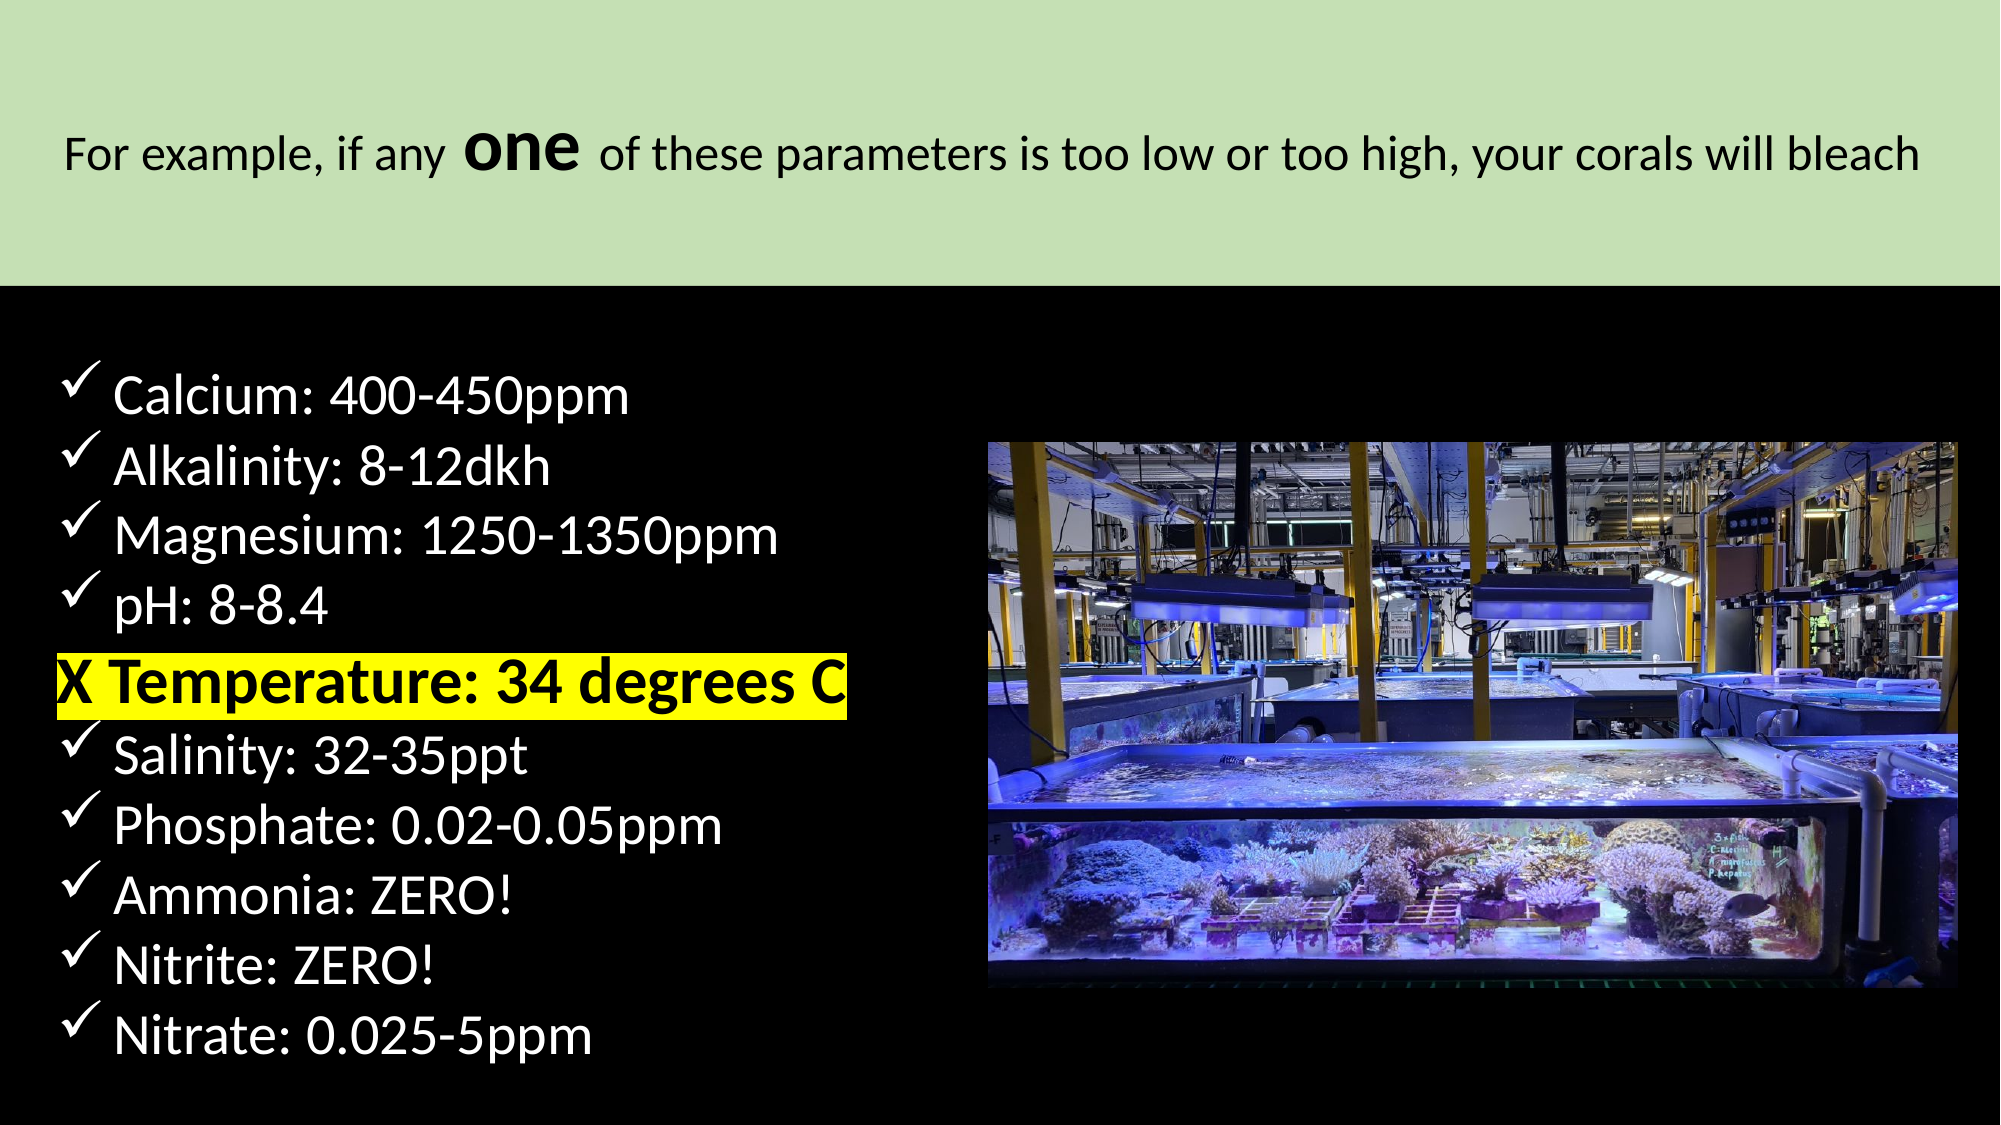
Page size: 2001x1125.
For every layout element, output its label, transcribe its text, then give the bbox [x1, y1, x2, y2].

text_box Calcium: 400-450ppm Alkalinity: 8-12dkh Magnesium: 1250-1350ppm pH: 8-8.4 X Temperature: 34 degrees C Salinity: 32-35ppt Phosphate: 0.02-0.05ppm Ammonia: ZERO! Nitrite: ZERO! Nitrate: 0.025-5ppm [42, 349, 1000, 1074]
picture [988, 442, 1958, 988]
text_box For example, if any one of these parameters is too low or too high, your corals will bleach [42, 88, 1943, 193]
text_box [0, 285, 2000, 1125]
